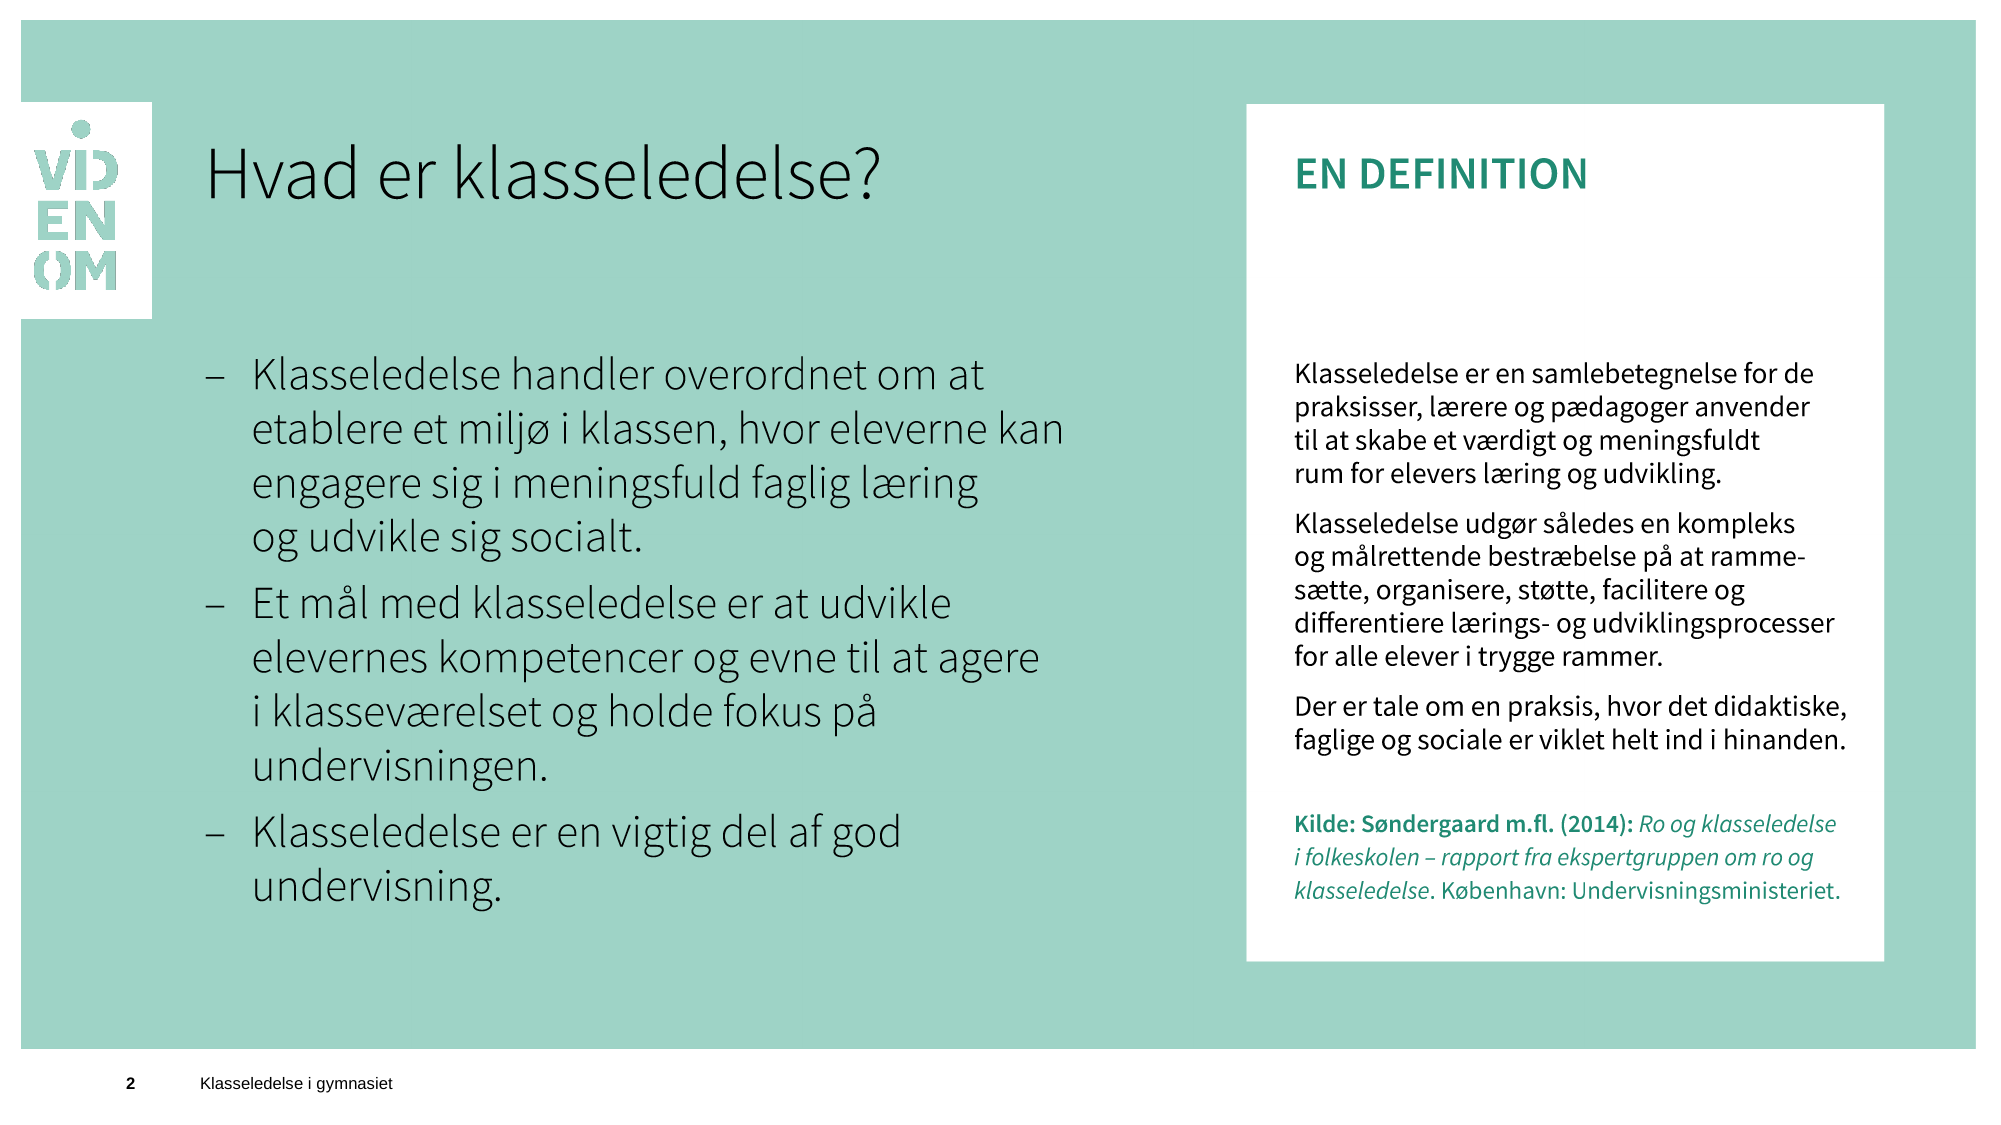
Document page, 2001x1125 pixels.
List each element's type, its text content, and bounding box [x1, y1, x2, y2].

slide_number 2 [125, 1071, 200, 1094]
footer Klasseledelse i gymnasiet [200, 1071, 1382, 1094]
picture [0, 20, 1976, 1049]
